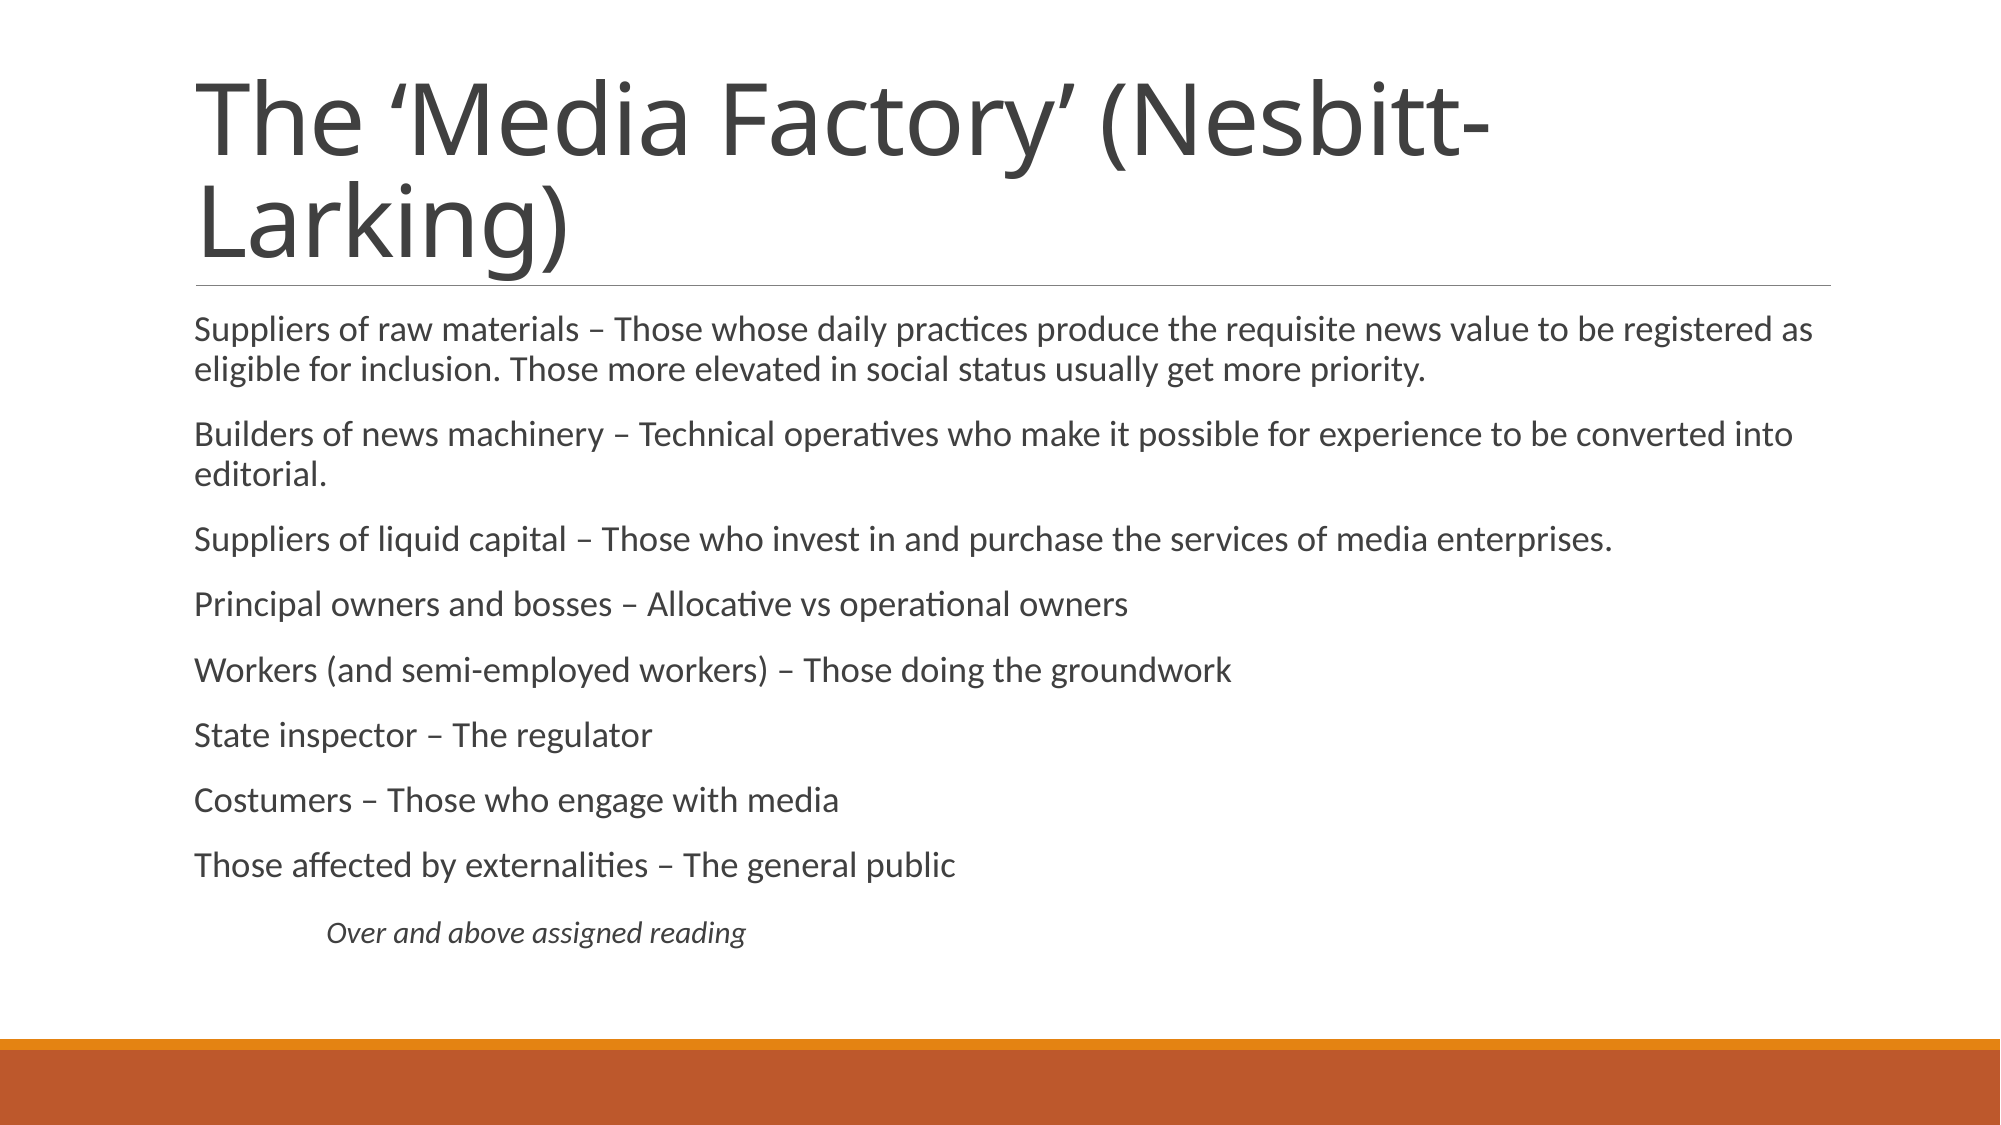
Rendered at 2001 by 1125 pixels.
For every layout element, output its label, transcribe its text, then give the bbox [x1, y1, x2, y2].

list Suppliers of raw materials – Those whose daily practices produce the requisite news value to be registered as eligible for inclusion. Those more elevated in social status usually get more priority. Builders of news machinery – Technical operatives who make it possible for experience to be converted into editorial. Suppliers of liquid capital – Those who invest in and purchase the services of media enterprises. Principal owners and bosses – Allocative vs operational owners Workers (and semi-employed workers) – Those doing the groundwork State inspector – The regulator Costumers – Those who engage with media Those affected by externalities – The general public Over and above assigned reading [180, 302, 1830, 963]
title The ‘Media Factory’ (Nesbitt-Larking) [180, 47, 1830, 285]
